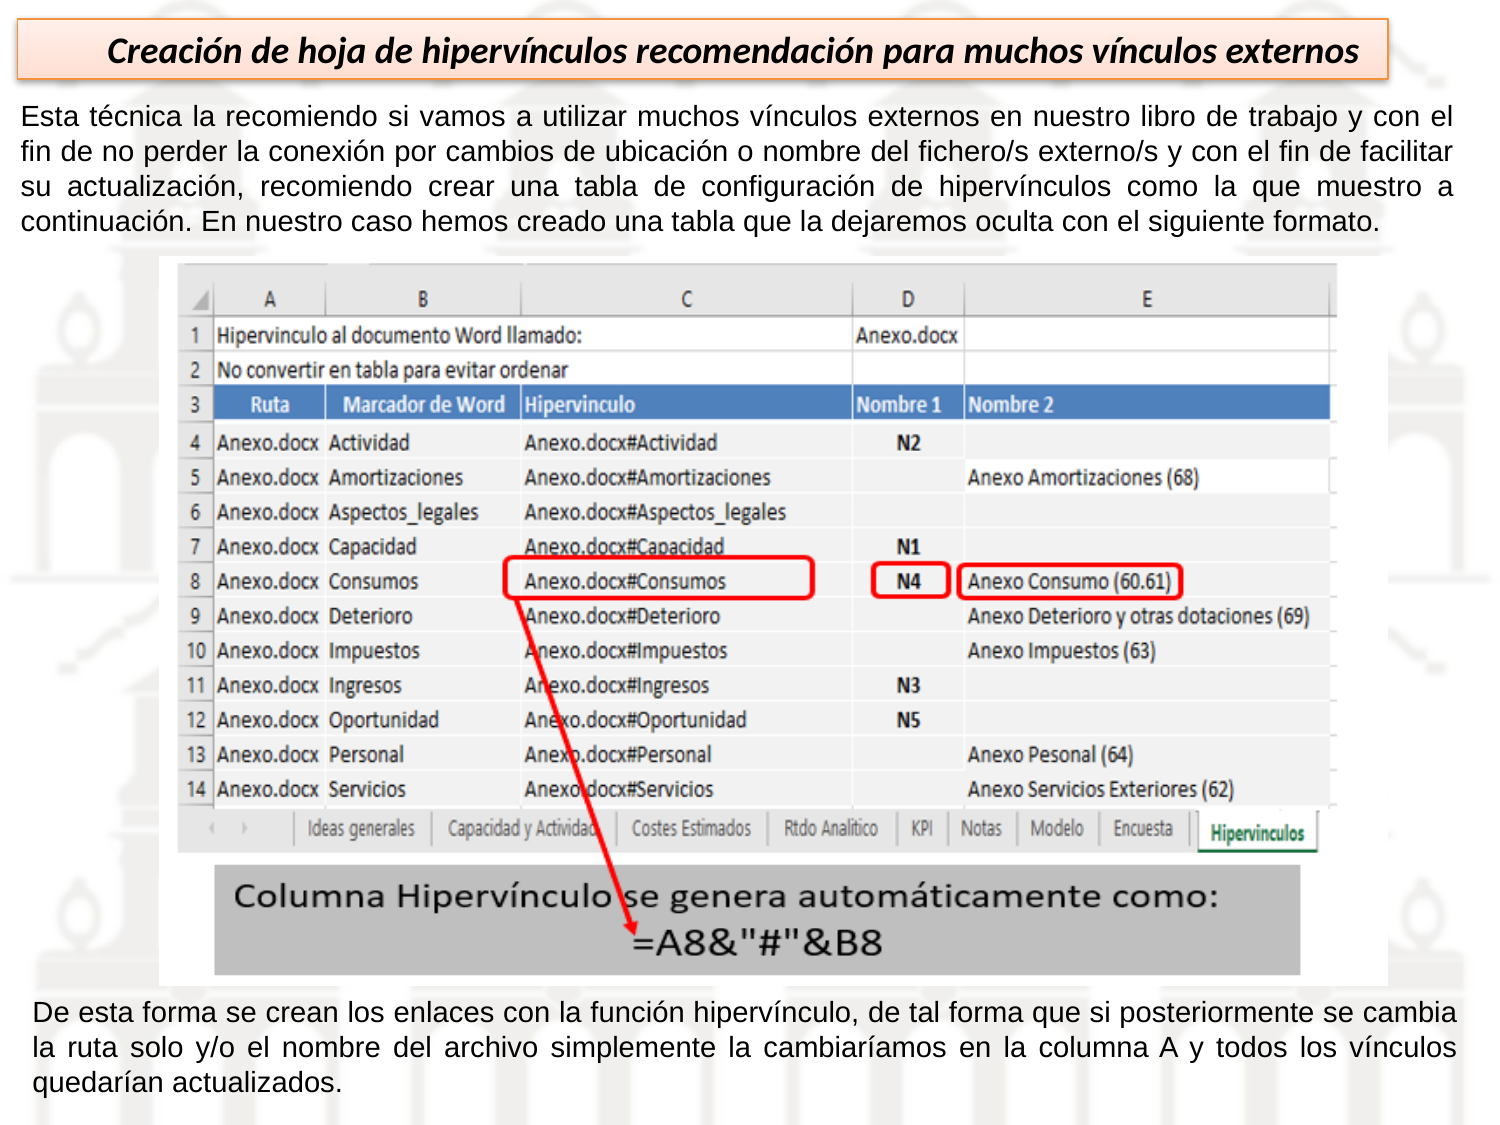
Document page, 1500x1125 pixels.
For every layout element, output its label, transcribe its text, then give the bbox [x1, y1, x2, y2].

text_box Creación de hoja de hipervínculos recomendación para muchos vínculos externos [17, 18, 1389, 80]
text_box Esta técnica la recomiendo si vamos a utilizar muchos vínculos externos en nuestro libro de trabajo y con el fin de no perder la conexión por cambios de ubicación o nombre del fichero/s externo/s y con el fin de facilitar su actualización, recomiendo crear una tabla de configuración de hipervínculos como la que muestro a continuación. En nuestro caso hemos creado una tabla que la dejaremos oculta con el siguiente formato. [5, 89, 1471, 245]
text_box De esta forma se crean los enlaces con la función hipervínculo, de tal forma que si posteriormente se cambia la ruta solo y/o el nombre del archivo simplemente la cambiaríamos en la columna A y todos los vínculos quedarían actualizados. [17, 985, 1475, 1106]
picture [0, 0, 1500, 1125]
